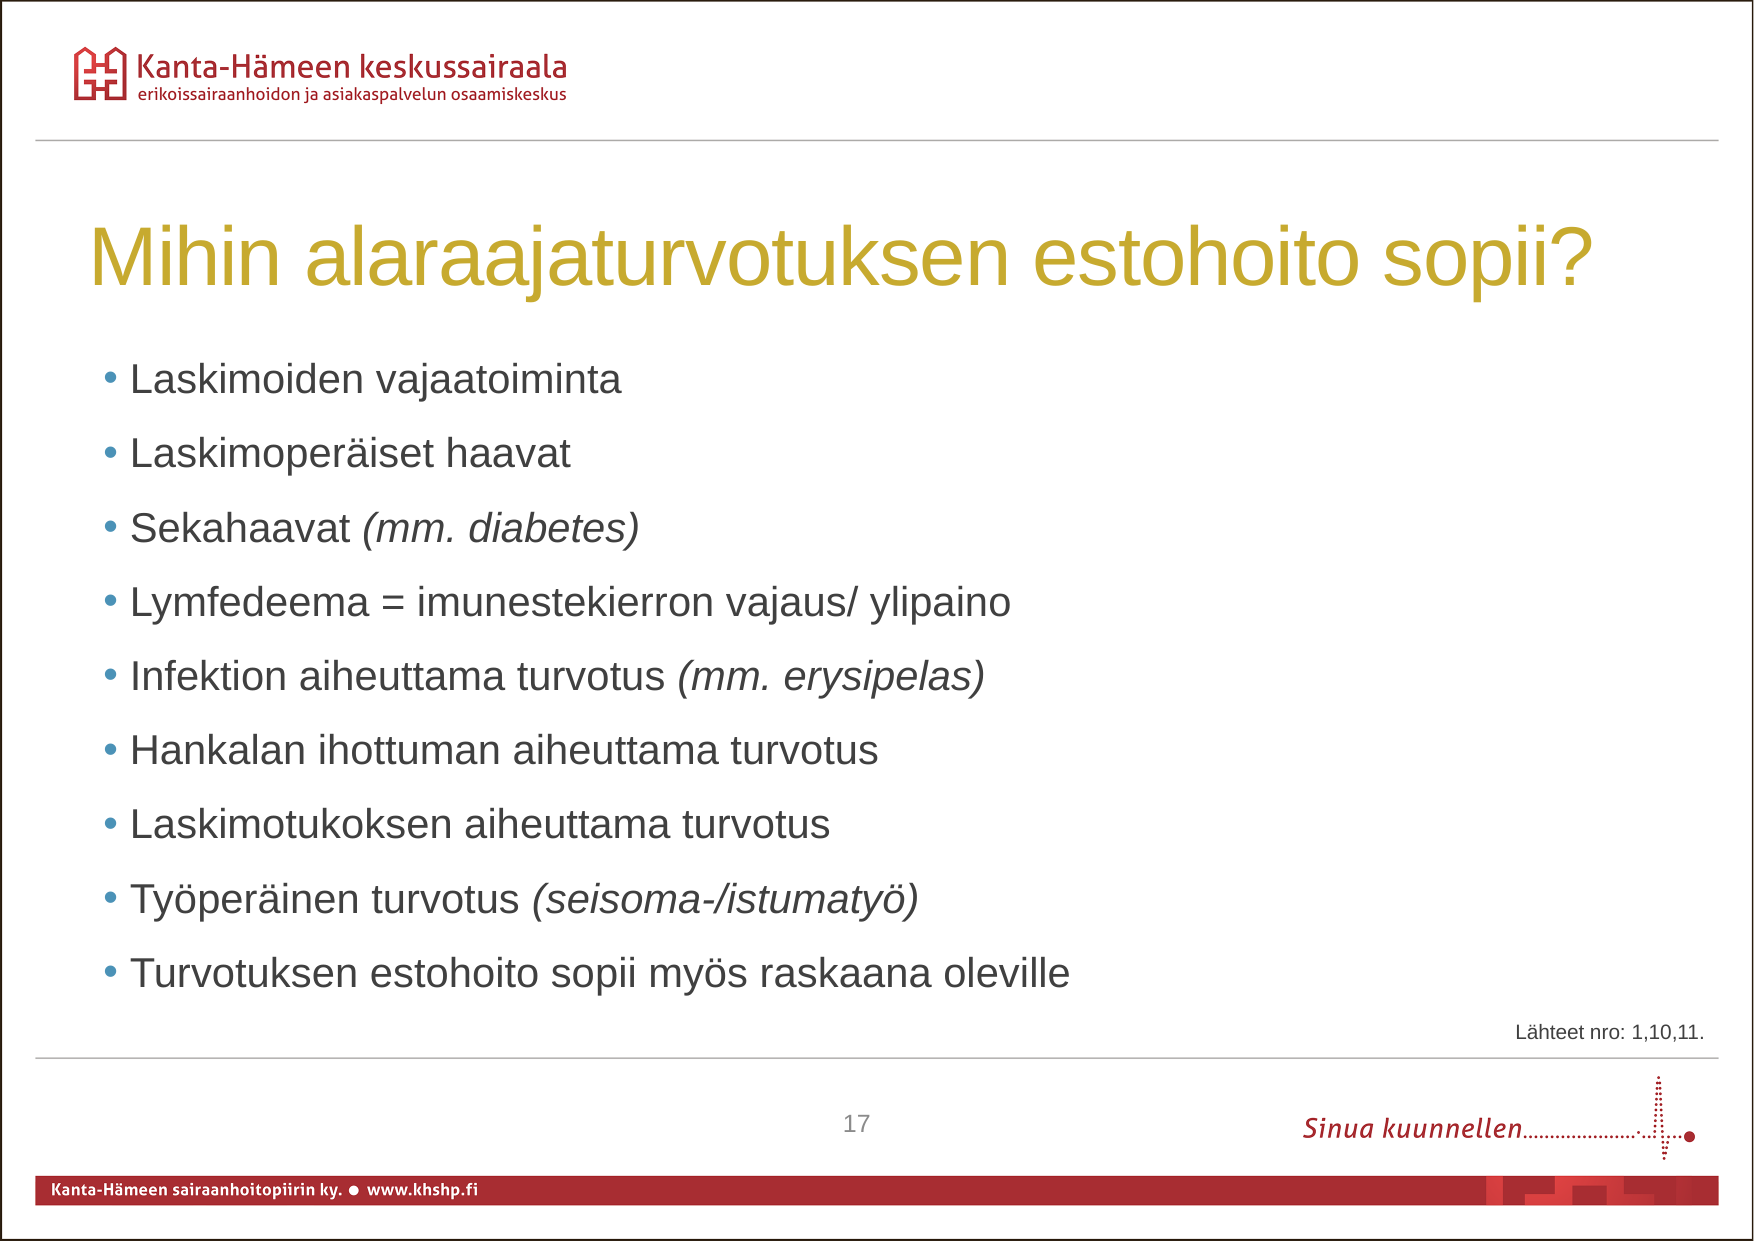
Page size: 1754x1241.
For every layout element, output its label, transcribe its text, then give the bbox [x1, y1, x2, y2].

picture [0, 0, 1754, 1241]
text_box Lähteet nro: 1,10,11. [1500, 1011, 1720, 1052]
slide_number 17 [826, 1089, 1059, 1156]
text_box Mihin alaraajaturvotuksen estohoito sopii? [73, 177, 1628, 311]
text_box Laskimoiden vajaatoiminta Laskimoperäiset haavat Sekahaavat (mm. diabetes) Lymfedeema = imunestekierron vajaus/ ylipaino Infektion aiheuttama turvotus (mm. erysipelas) Hankalan ihottuman aiheuttama turvotus Laskimotukoksen aiheuttama turvotus Työperäinen turvotus (seisoma-/istumatyö) Turvotuksen estohoito sopii myös raskaana oleville [103, 350, 1365, 1010]
